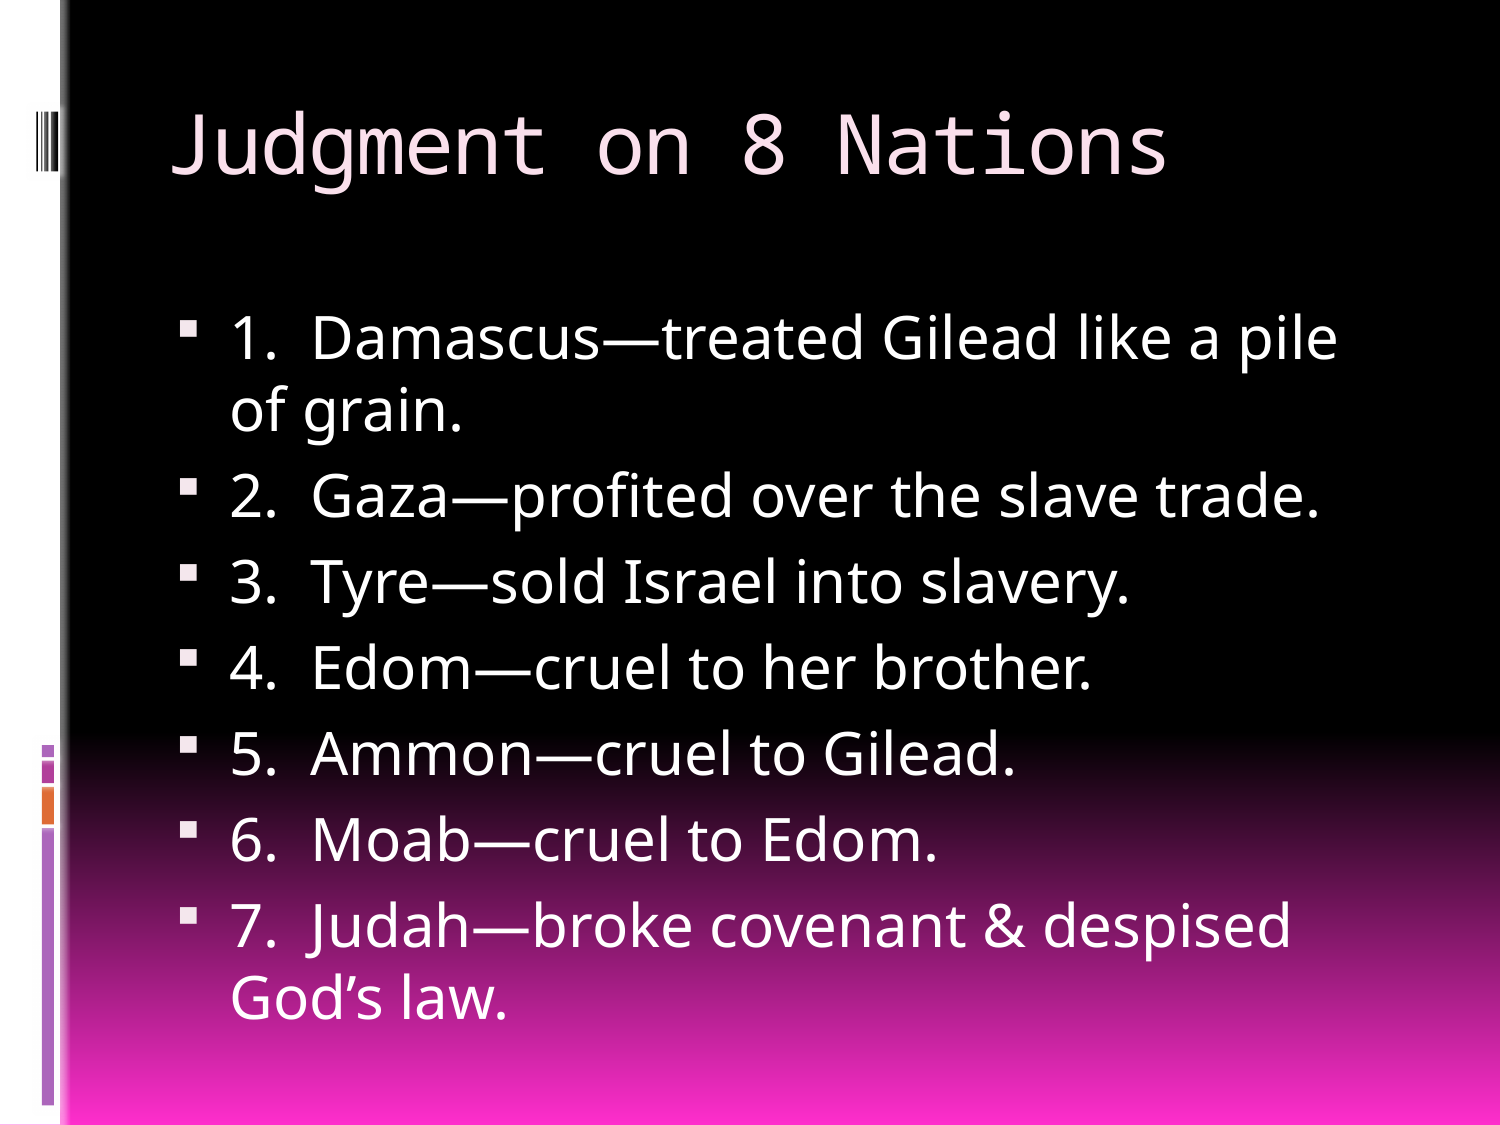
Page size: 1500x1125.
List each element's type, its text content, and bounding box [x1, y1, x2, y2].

title Judgment on 8 Nations [150, 83, 1425, 234]
list 1. Damascus—treated Gilead like a pile of grain. 2. Gaza—profited over the slave trade. 3. Tyre—sold Israel into slavery. 4. Edom—cruel to her brother. 5. Ammon—cruel to Gilead. 6. Moab—cruel to Edom. 7. Judah—broke covenant & despised God’s law. [150, 292, 1425, 1043]
